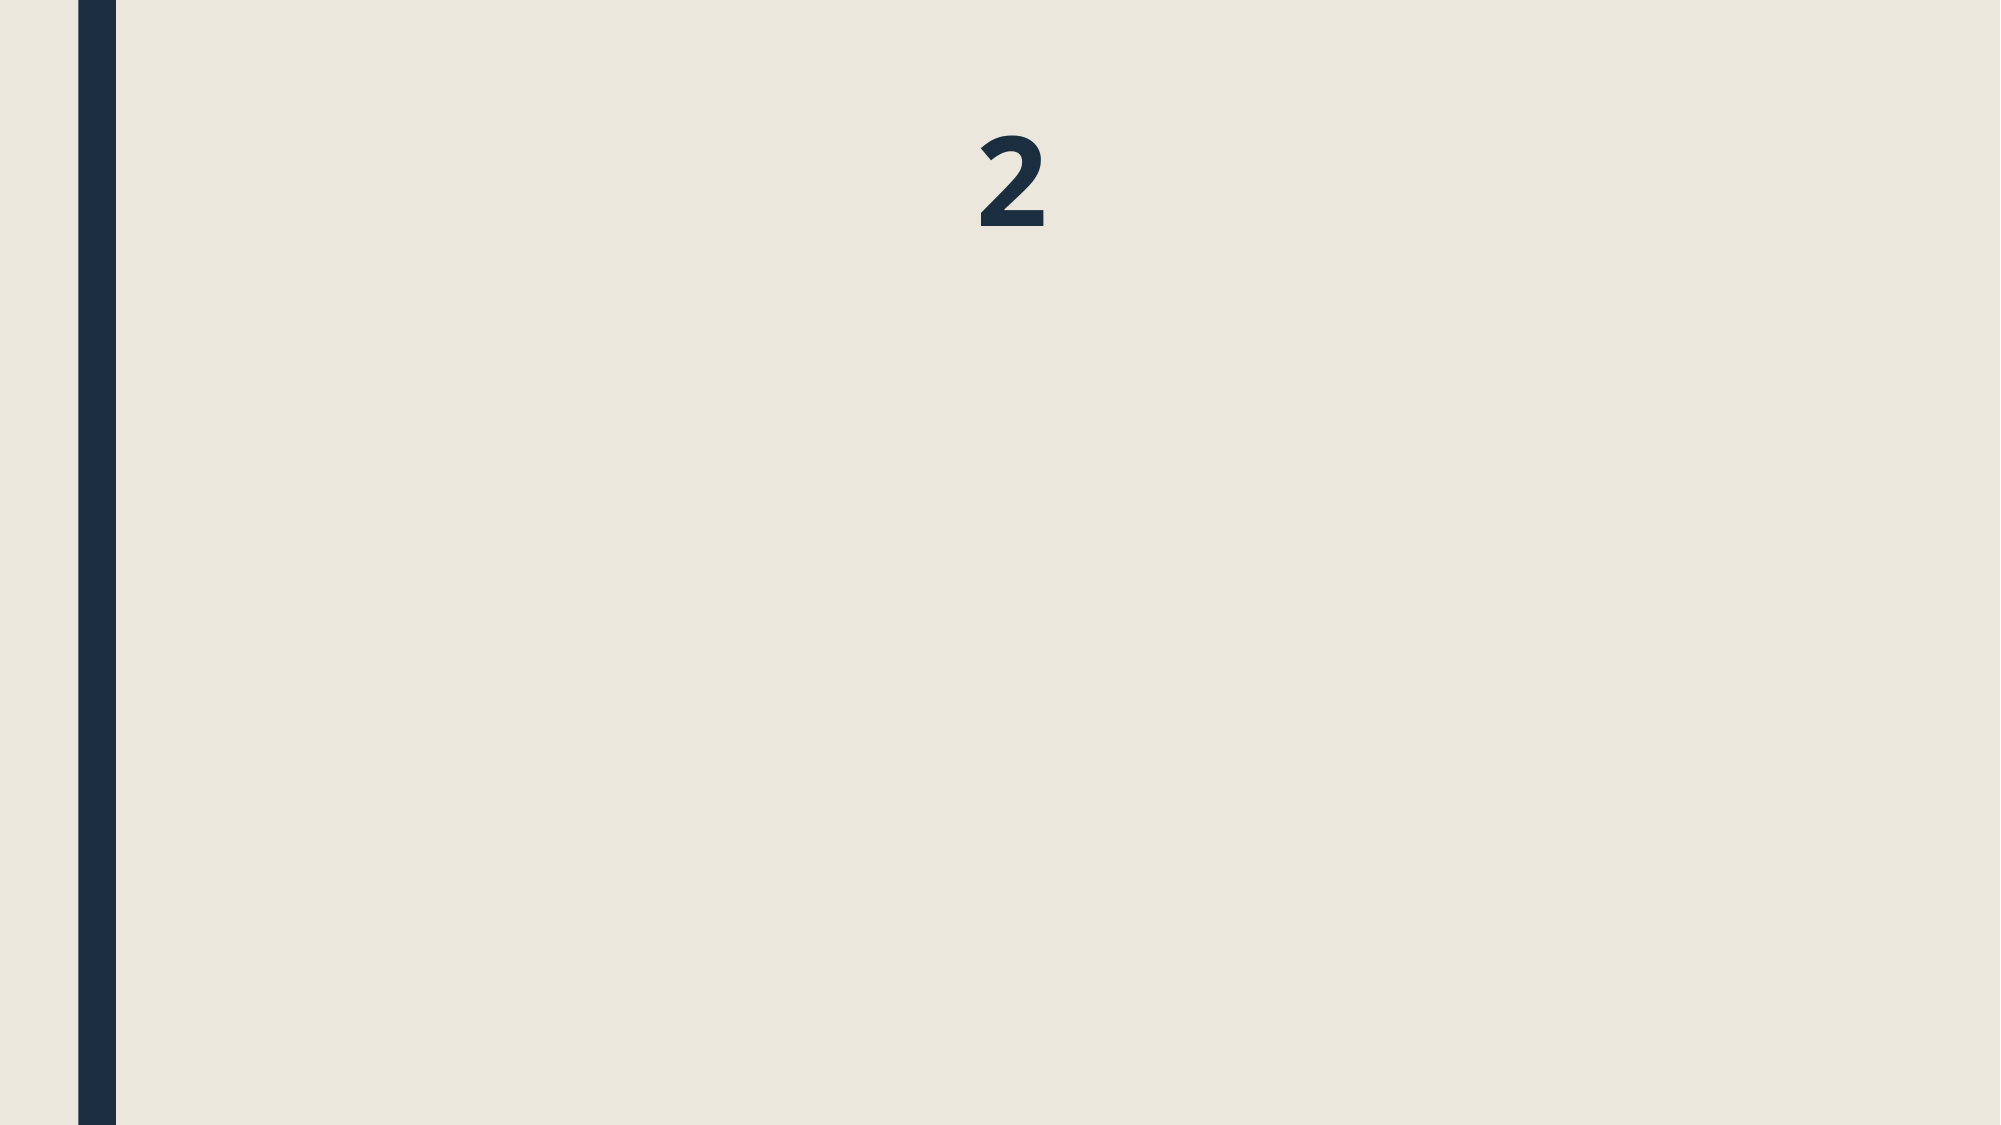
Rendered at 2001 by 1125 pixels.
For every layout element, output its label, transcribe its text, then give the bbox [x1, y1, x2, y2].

title 2 [225, 112, 1800, 357]
